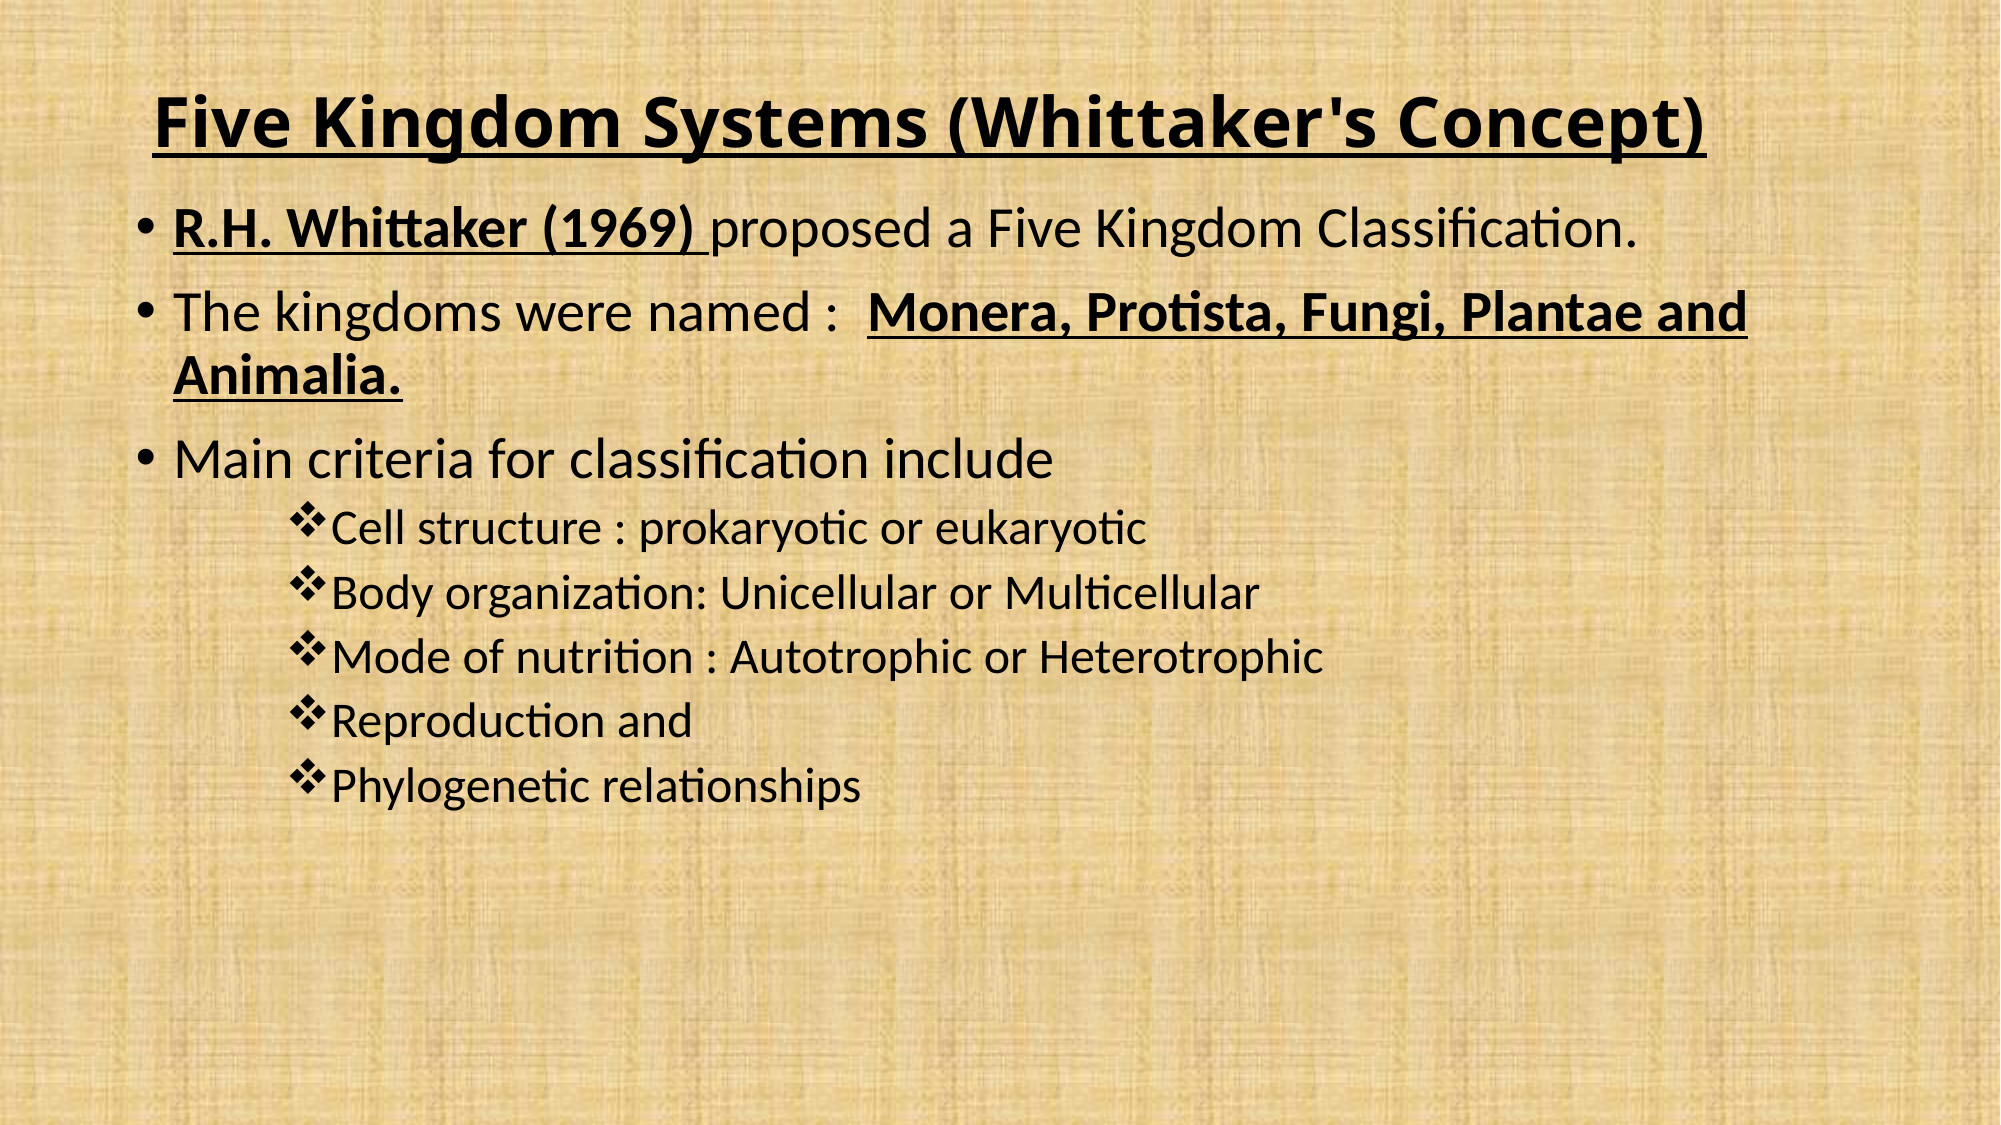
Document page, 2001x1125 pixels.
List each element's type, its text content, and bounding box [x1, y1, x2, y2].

picture [0, 0, 2001, 1125]
list R.H. Whittaker (1969) proposed a Five Kingdom Classification. The kingdoms were named : Monera, Protista, Fungi, Plantae and Animalia. Main criteria for classification include Cell structure : prokaryotic or eukaryotic Body organization: Unicellular or Multicellular Mode of nutrition : Autotrophic or Heterotrophic Reproduction and Phylogenetic relationships [120, 190, 1846, 1055]
title Five Kingdom Systems (Whittaker's Concept) [137, 59, 1863, 191]
